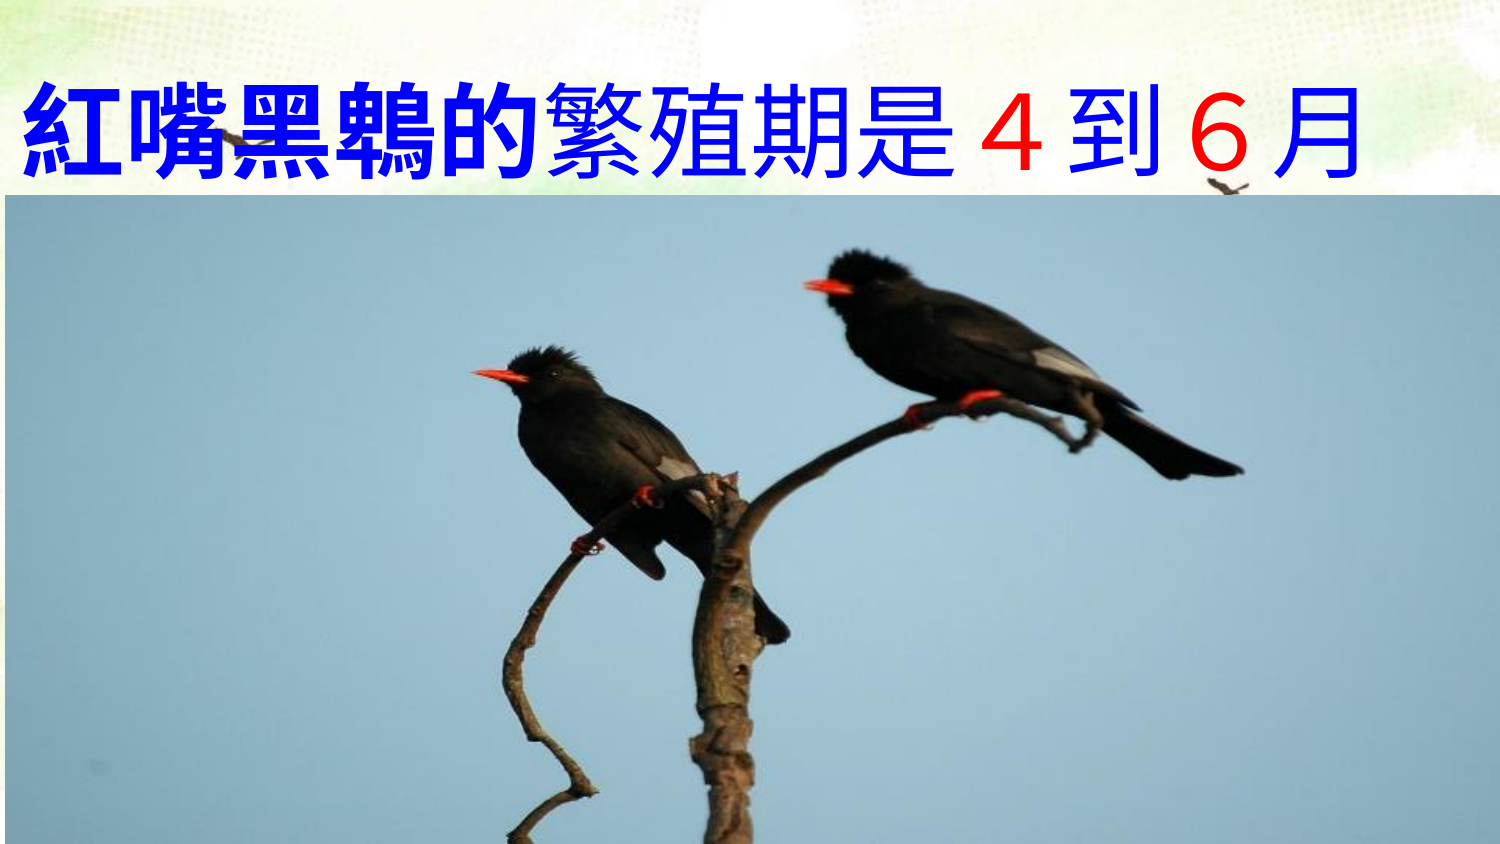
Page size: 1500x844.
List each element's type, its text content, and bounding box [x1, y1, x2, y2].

text_box 紅嘴黑鵯的繁殖期是４到６月 [5, 32, 1500, 192]
picture [0, 0, 1500, 844]
